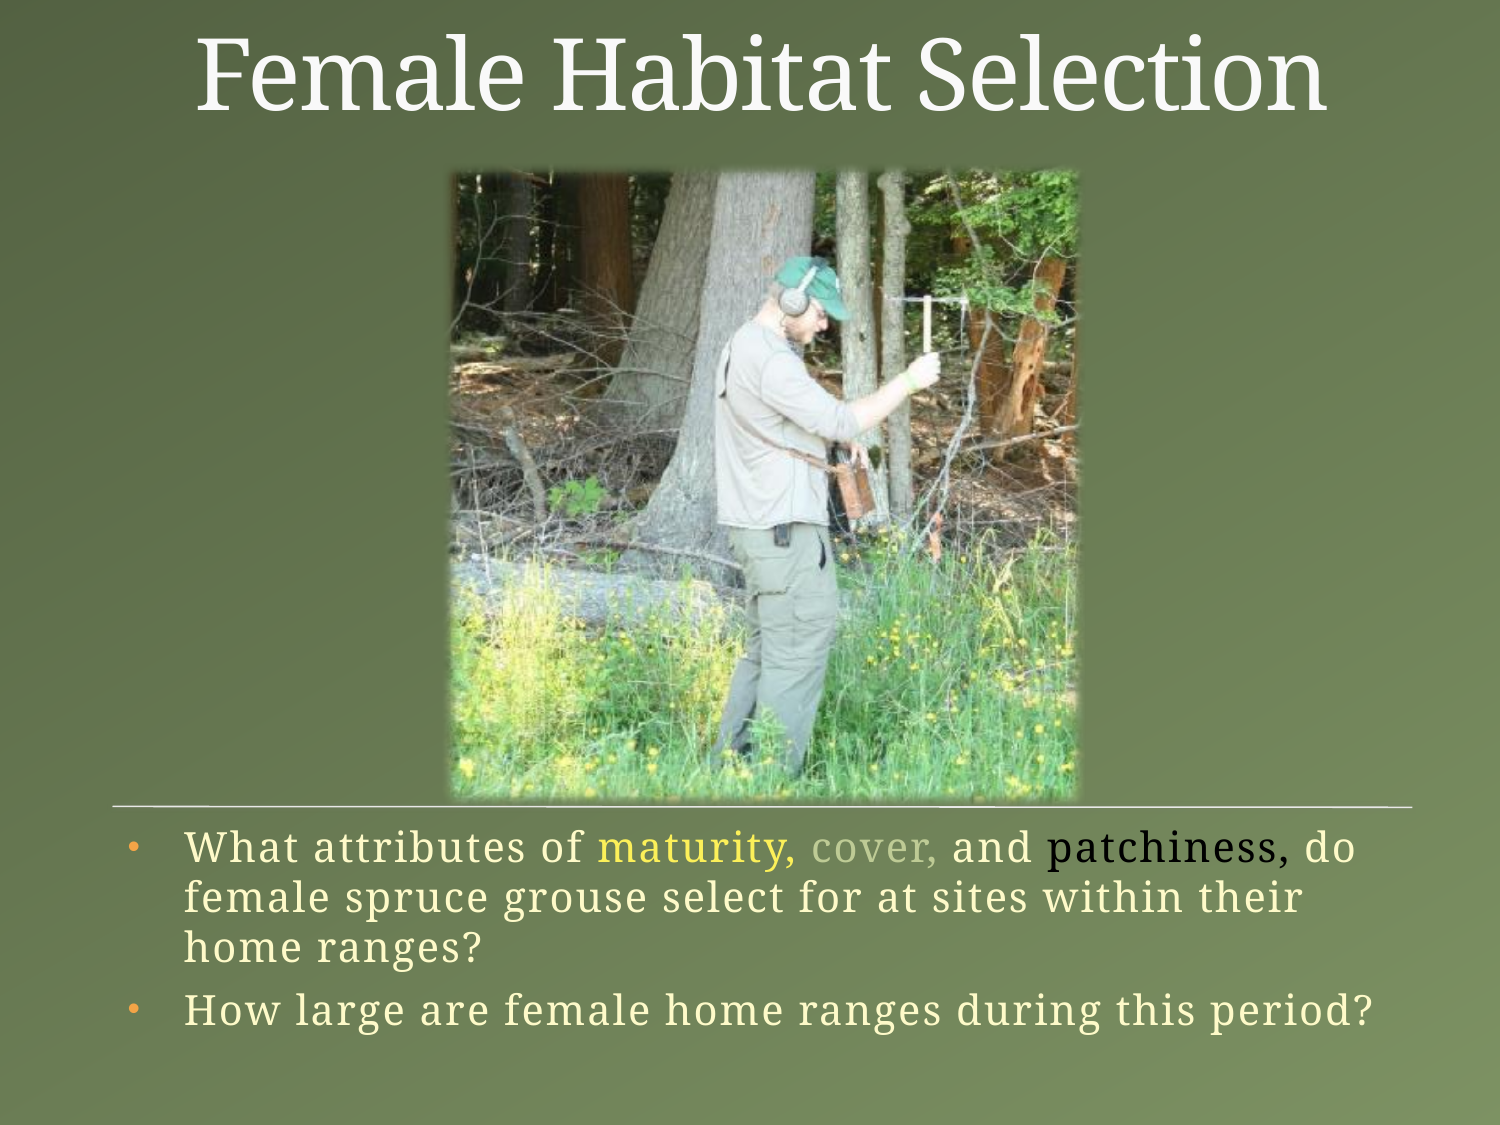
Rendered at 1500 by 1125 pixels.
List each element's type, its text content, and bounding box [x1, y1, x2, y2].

picture [442, 164, 1085, 807]
list What attributes of maturity, cover, and patchiness, do female spruce grouse select for at sites within their home ranges? How large are female home ranges during this period? [112, 813, 1413, 975]
title Female Habitat Selection [112, 0, 1413, 138]
